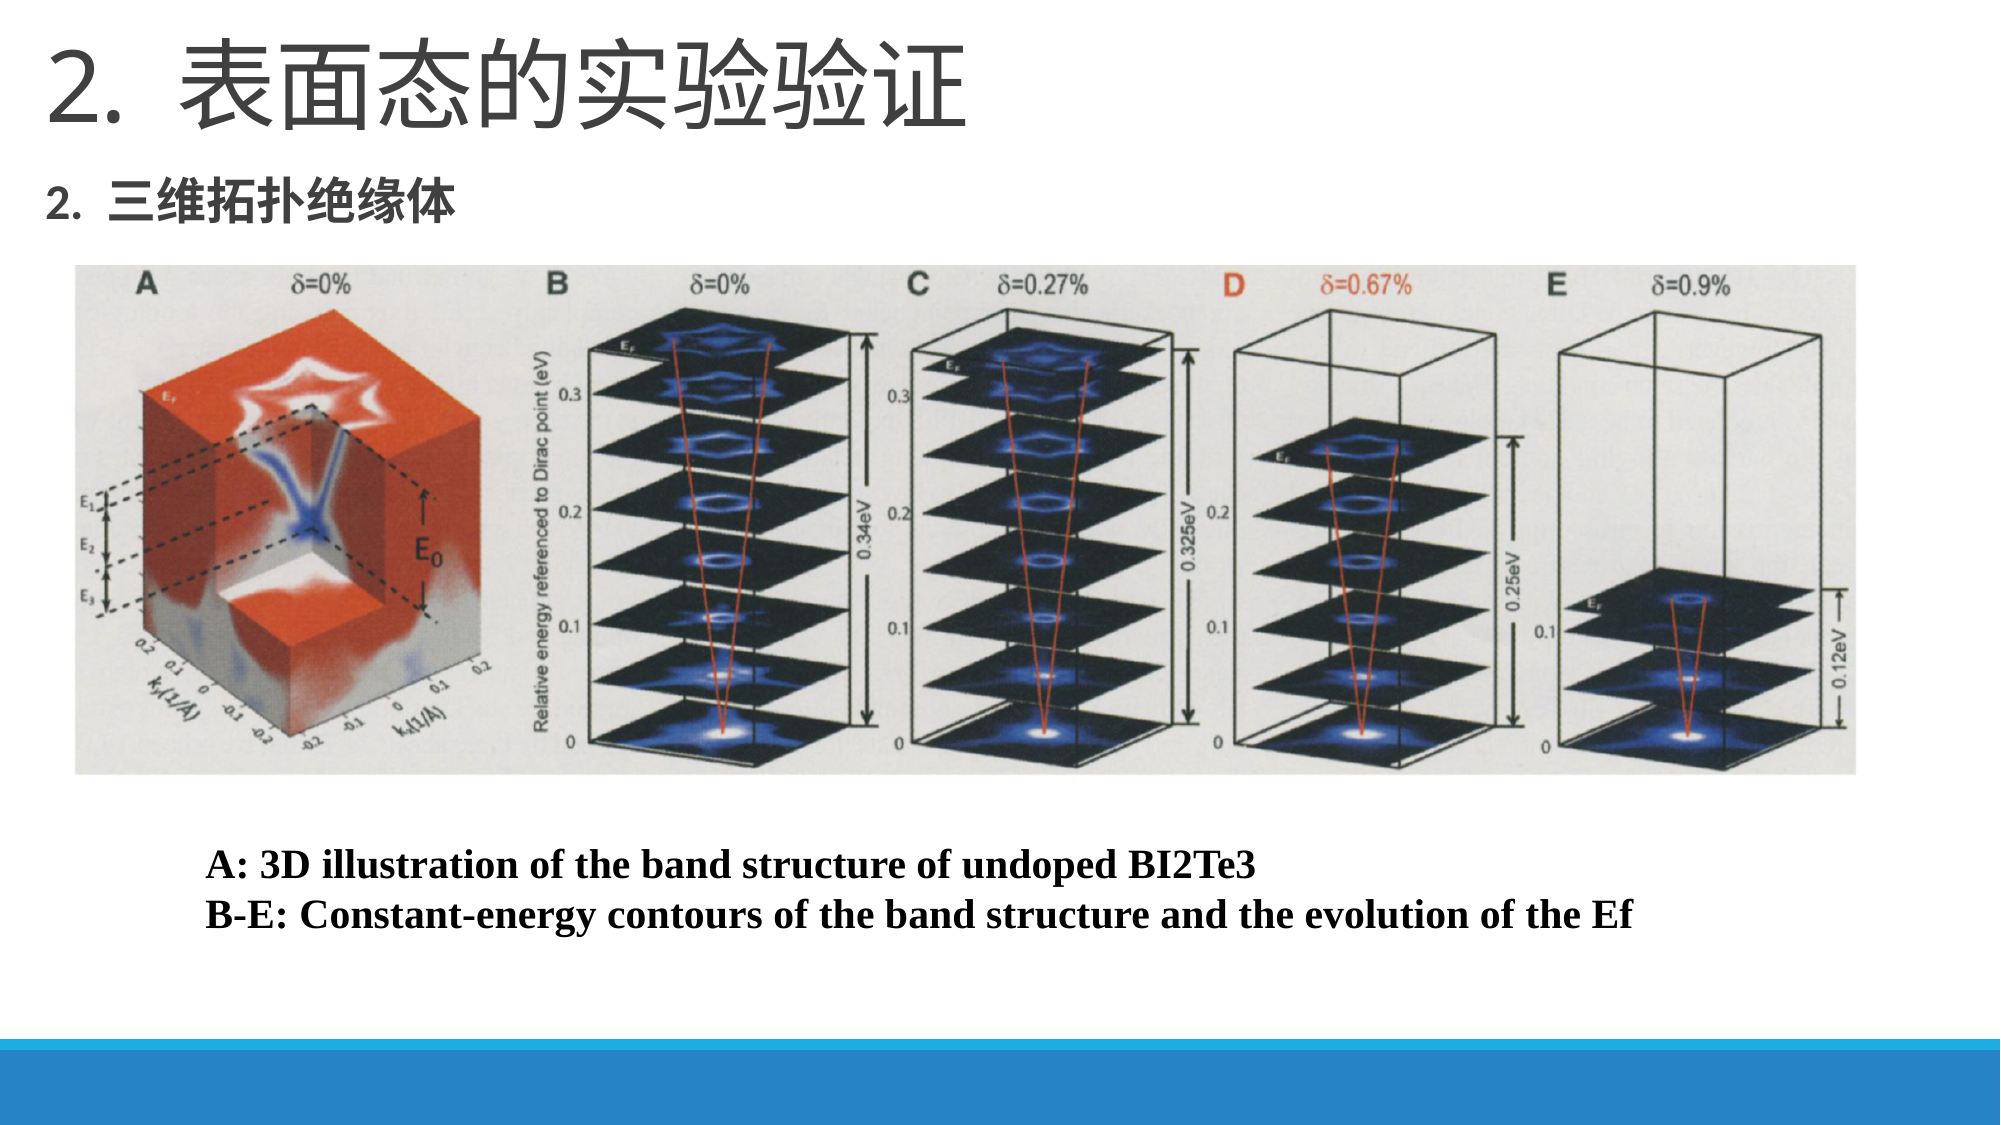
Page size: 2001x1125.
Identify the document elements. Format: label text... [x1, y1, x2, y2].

picture [70, 265, 1870, 783]
title 2. 表面态的实验验证 [30, 0, 1680, 151]
text_box A: 3D illustration of the band structure of undoped BI2Te3 B-E: Constant-energy contours of the band structure and the evolution of the Ef [190, 829, 1810, 944]
text_box 2. 三维拓扑绝缘体 [29, 168, 1759, 407]
